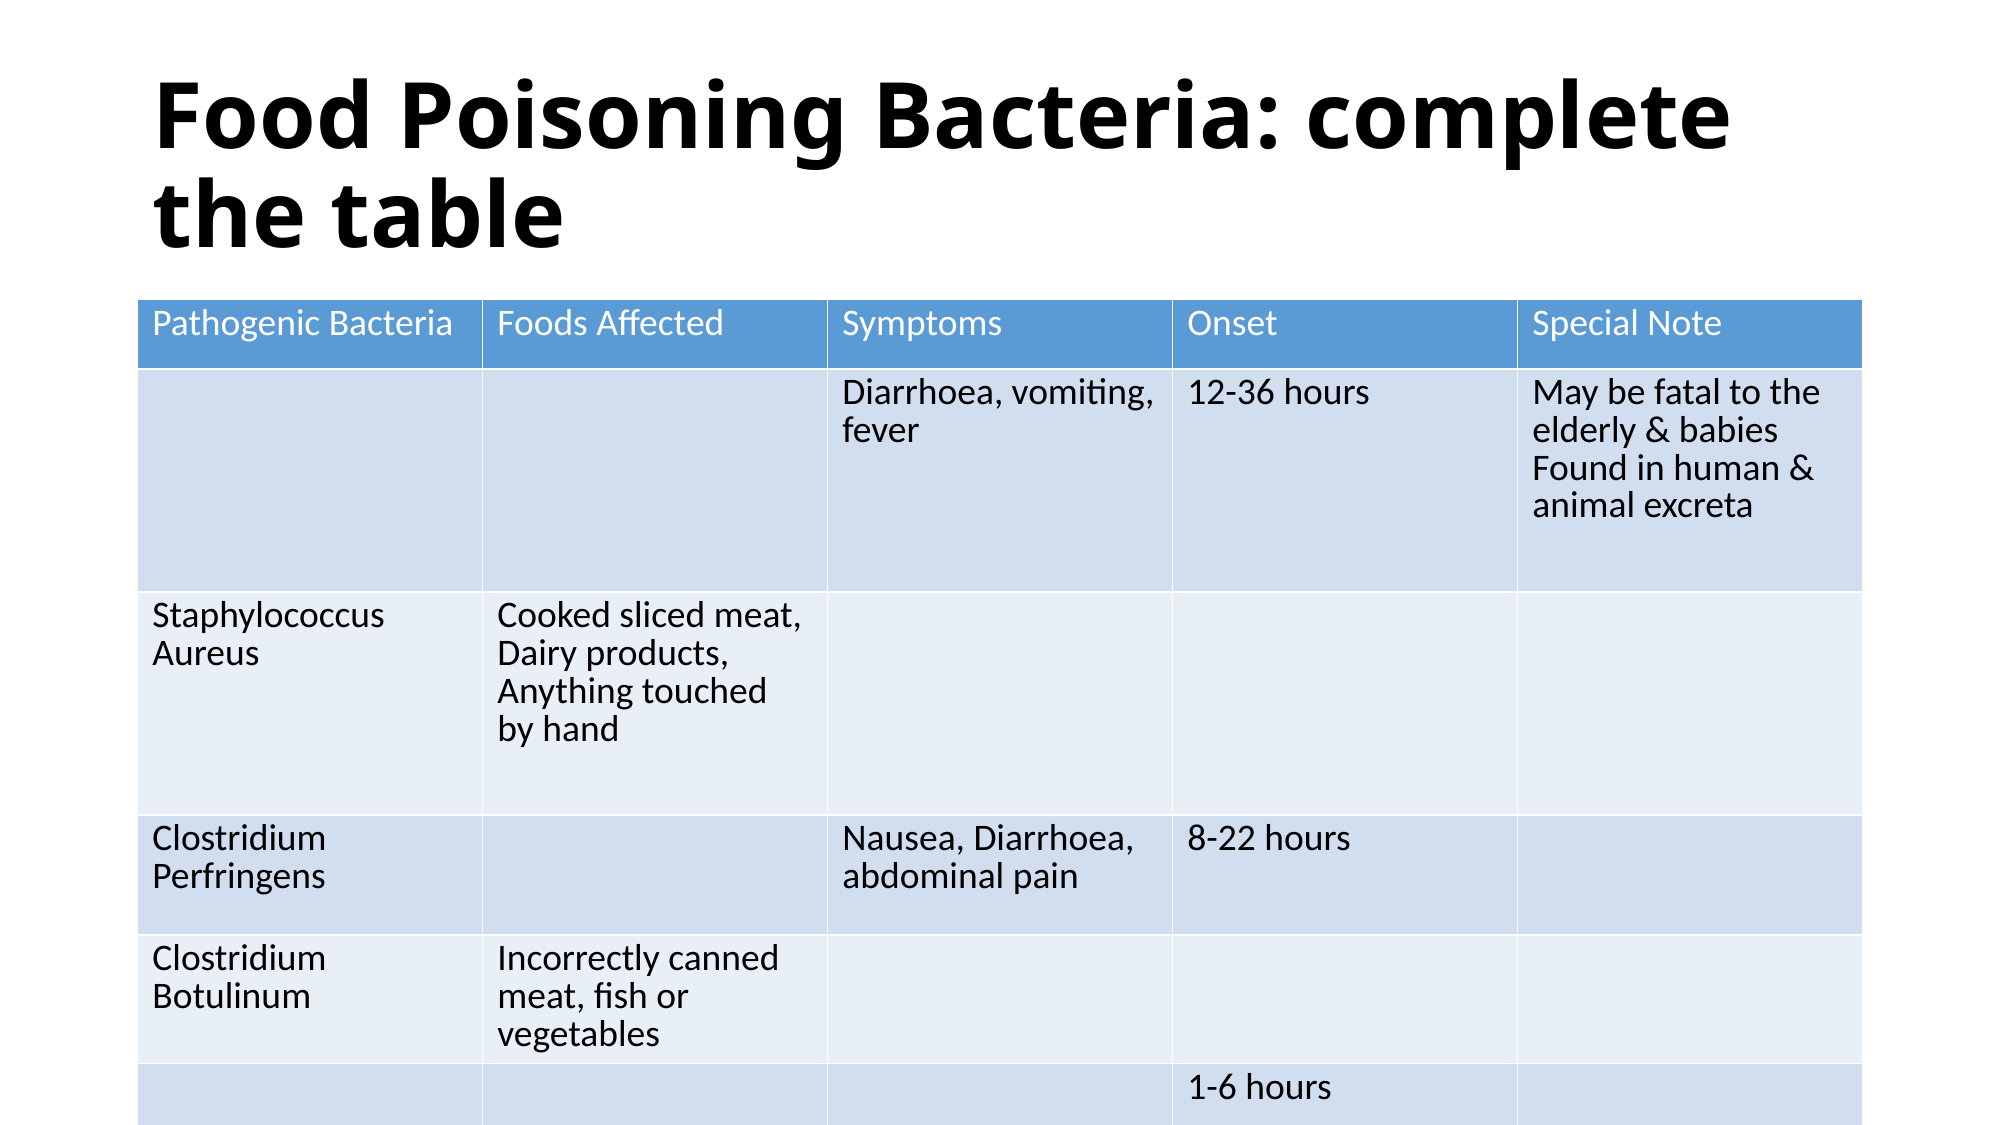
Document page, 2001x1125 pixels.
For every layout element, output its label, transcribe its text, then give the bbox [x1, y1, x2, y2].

table_cell [138, 1064, 482, 1125]
table_header Pathogenic Bacteria [138, 300, 482, 368]
table_cell 8-22 hours [1173, 816, 1517, 934]
table_header Onset [1173, 300, 1517, 368]
table_cell [1173, 936, 1517, 1063]
table_cell [138, 370, 482, 591]
table_header Symptoms [828, 300, 1172, 368]
table_cell Clostridium Perfringens [138, 816, 482, 934]
table_cell [483, 816, 827, 934]
table_cell [828, 593, 1172, 814]
table_cell Staphylococcus Aureus [138, 593, 482, 814]
table_cell [1518, 936, 1862, 1063]
table_cell May be fatal to the elderly & babies Found in human & animal excreta [1518, 370, 1862, 591]
table_cell Cooked sliced meat, Dairy products, Anything touched by hand [483, 593, 827, 814]
table_cell [1173, 593, 1517, 814]
table_cell 1-6 hours [1173, 1064, 1517, 1125]
title Food Poisoning Bacteria: complete the table [137, 59, 1863, 278]
table_cell Nausea, Diarrhoea, abdominal pain [828, 816, 1172, 934]
table_cell [483, 370, 827, 591]
table_cell [828, 1064, 1172, 1125]
table_cell [1518, 816, 1862, 934]
table_cell Clostridium Botulinum [138, 936, 482, 1063]
table_cell Diarrhoea, vomiting, fever [828, 370, 1172, 591]
table_header Foods Affected [483, 300, 827, 368]
table_cell 12-36 hours [1173, 370, 1517, 591]
table_cell Incorrectly canned meat, fish or vegetables [483, 936, 827, 1063]
table_header Special Note [1518, 300, 1862, 368]
table_cell [1518, 593, 1862, 814]
table_cell [828, 936, 1172, 1063]
table_cell [483, 1064, 827, 1125]
table_cell [1518, 1064, 1862, 1125]
